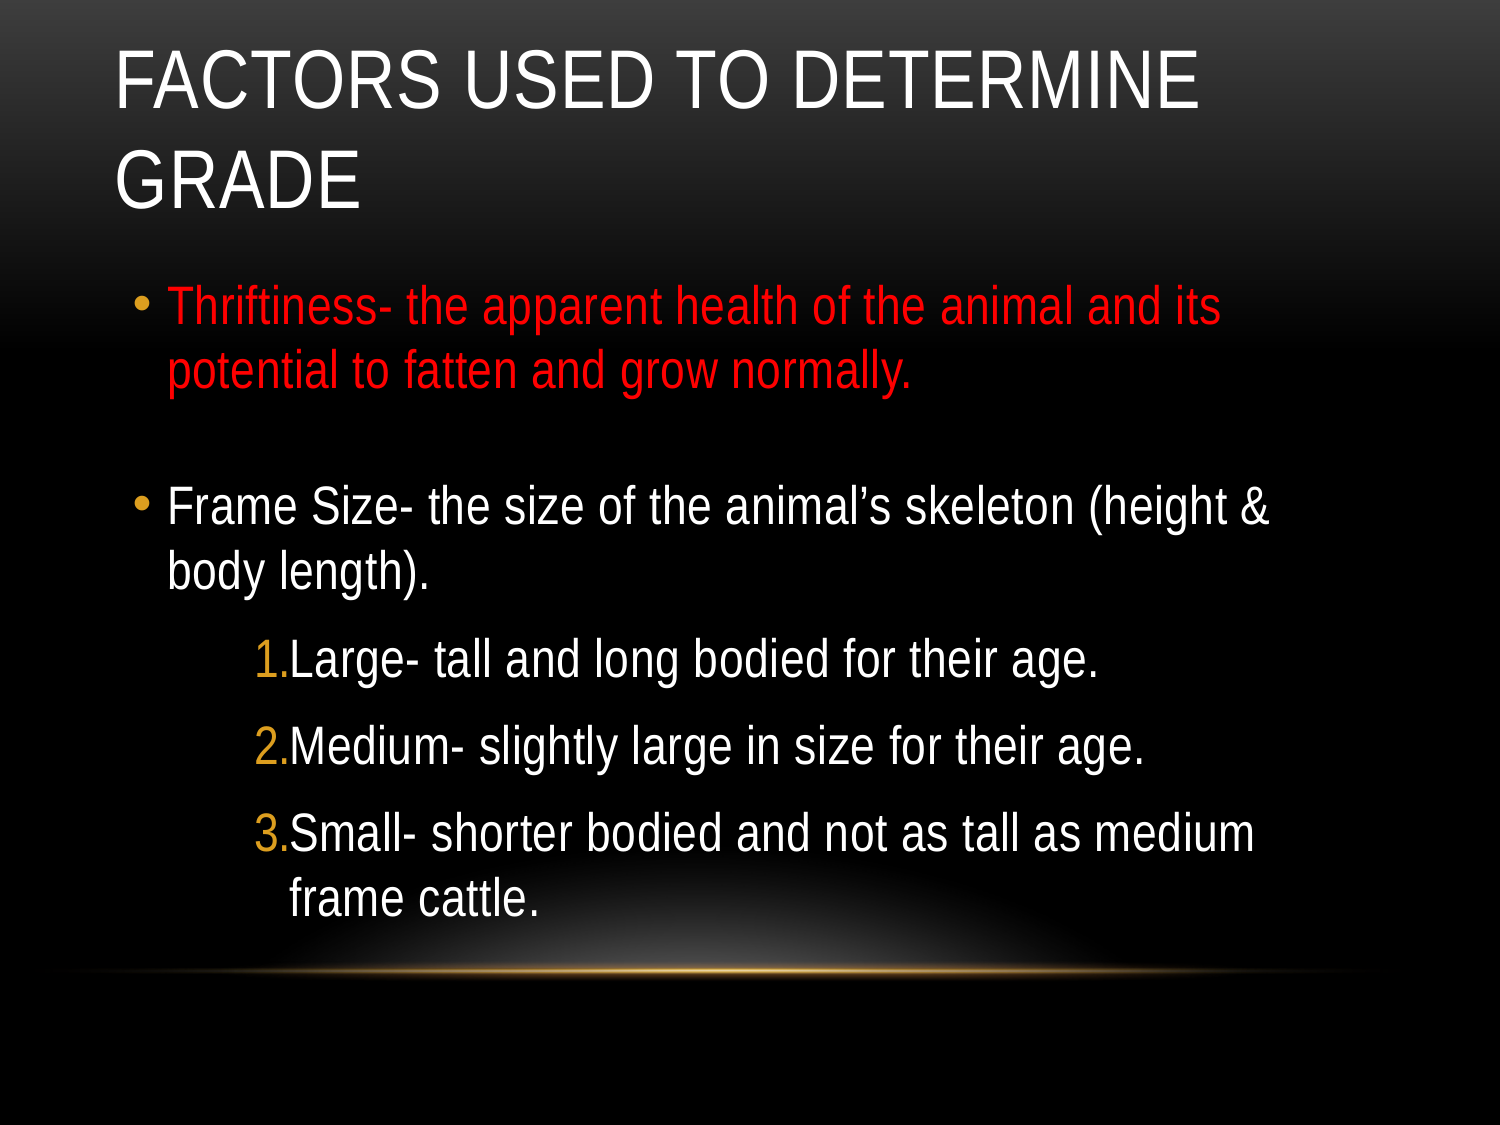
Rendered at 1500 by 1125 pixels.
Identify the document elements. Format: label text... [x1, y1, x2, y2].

picture [0, 0, 1463, 1123]
list Thriftiness- the apparent health of the animal and its potential to fatten and grow normally. Frame Size- the size of the animal’s skeleton (height & body length). Large- tall and long bodied for their age. Medium- slightly large in size for their age. Small- shorter bodied and not as tall as medium frame cattle. [99, 262, 1400, 938]
title Factors Used to Determine Grade [99, 45, 1400, 233]
